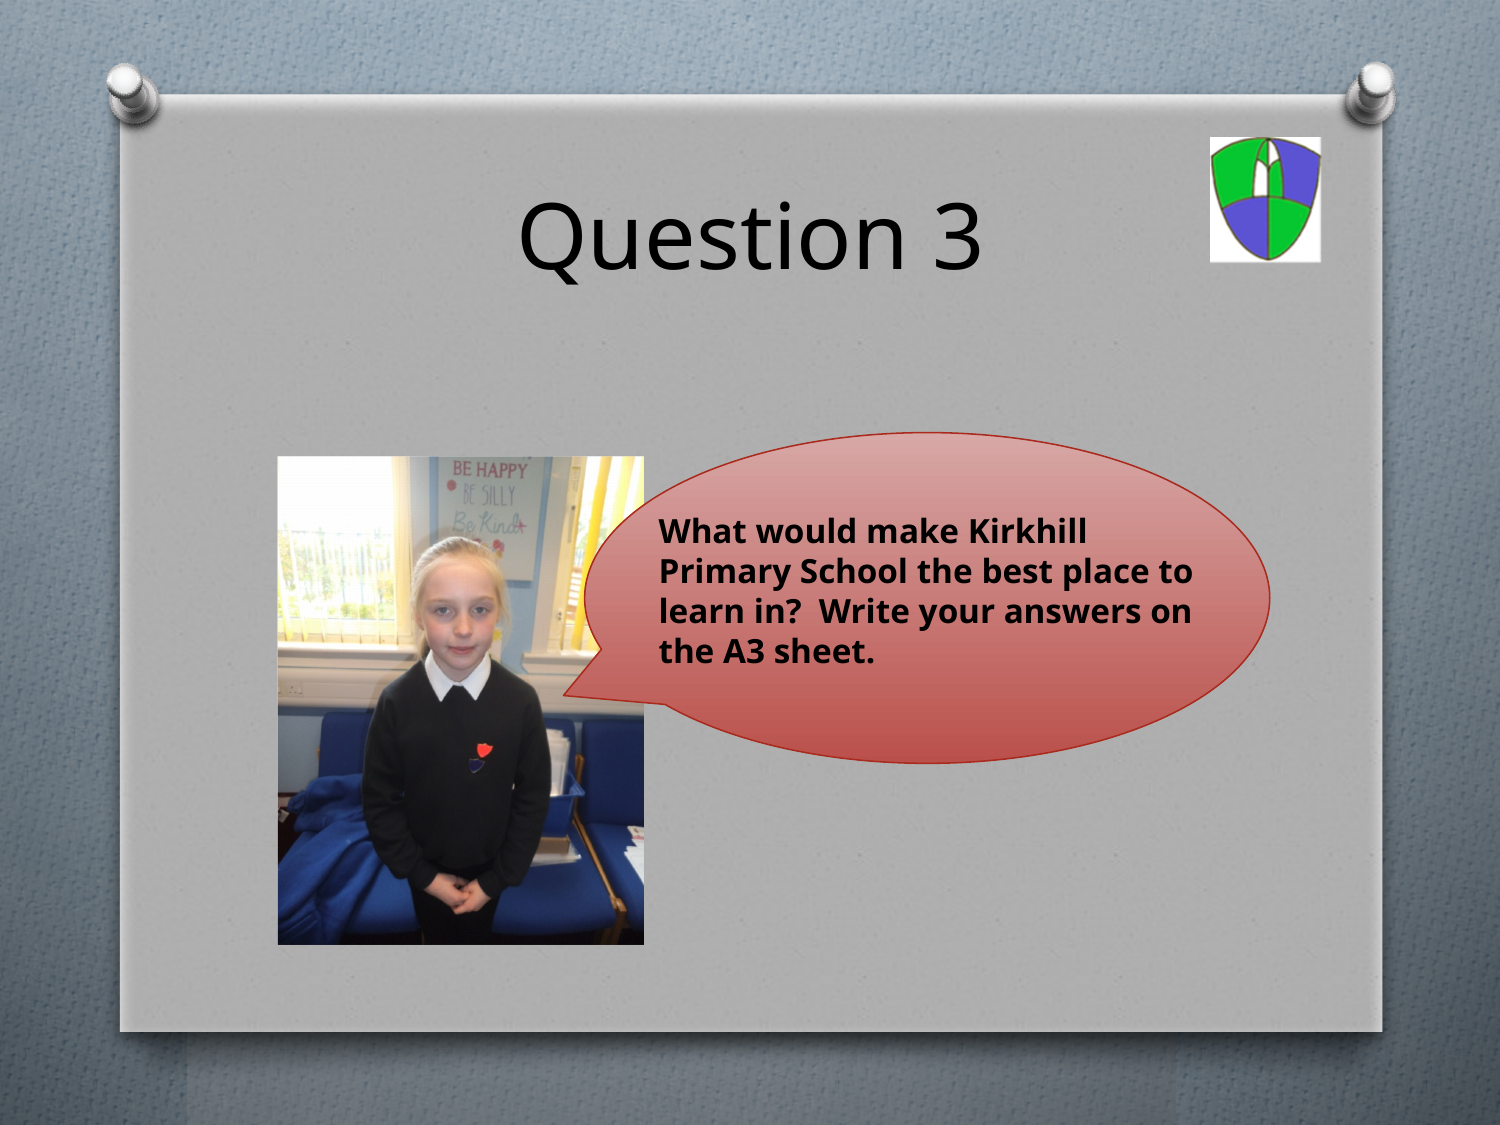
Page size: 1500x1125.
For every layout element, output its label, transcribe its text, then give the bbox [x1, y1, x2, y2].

text_box [705, 504, 1271, 765]
picture [1317, 35, 1439, 156]
text_box [645, 431, 1210, 503]
text_box [628, 504, 643, 516]
text_box What would make Kirkhill Primary School the best place to learn in? Write your answers on the A3 sheet. [643, 503, 1211, 678]
title Question 3 [179, 134, 1323, 332]
picture [1210, 136, 1324, 266]
picture [216, 457, 705, 944]
picture [75, 29, 198, 153]
